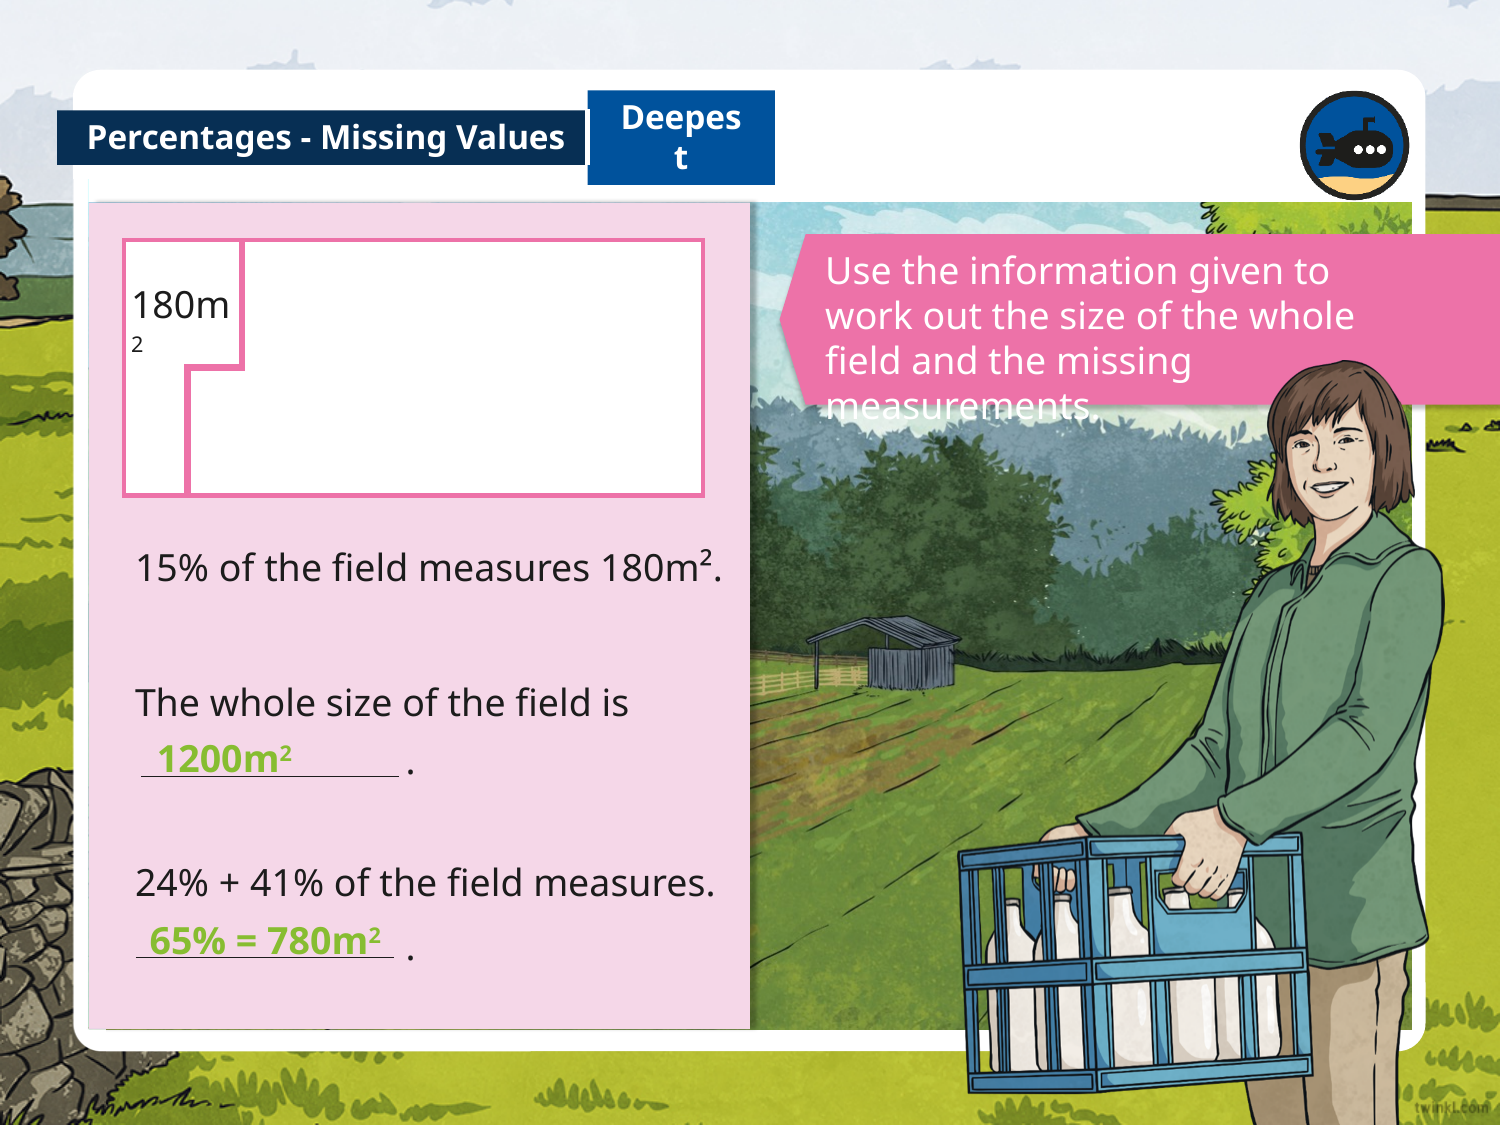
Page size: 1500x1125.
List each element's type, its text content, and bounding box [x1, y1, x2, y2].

picture [0, 0, 1500, 1125]
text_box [871, 234, 1500, 405]
text_box Percentages - Missing Values [57, 110, 585, 165]
text_box Deepest [587, 90, 775, 185]
picture [871, 87, 1412, 234]
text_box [106, 202, 871, 1030]
